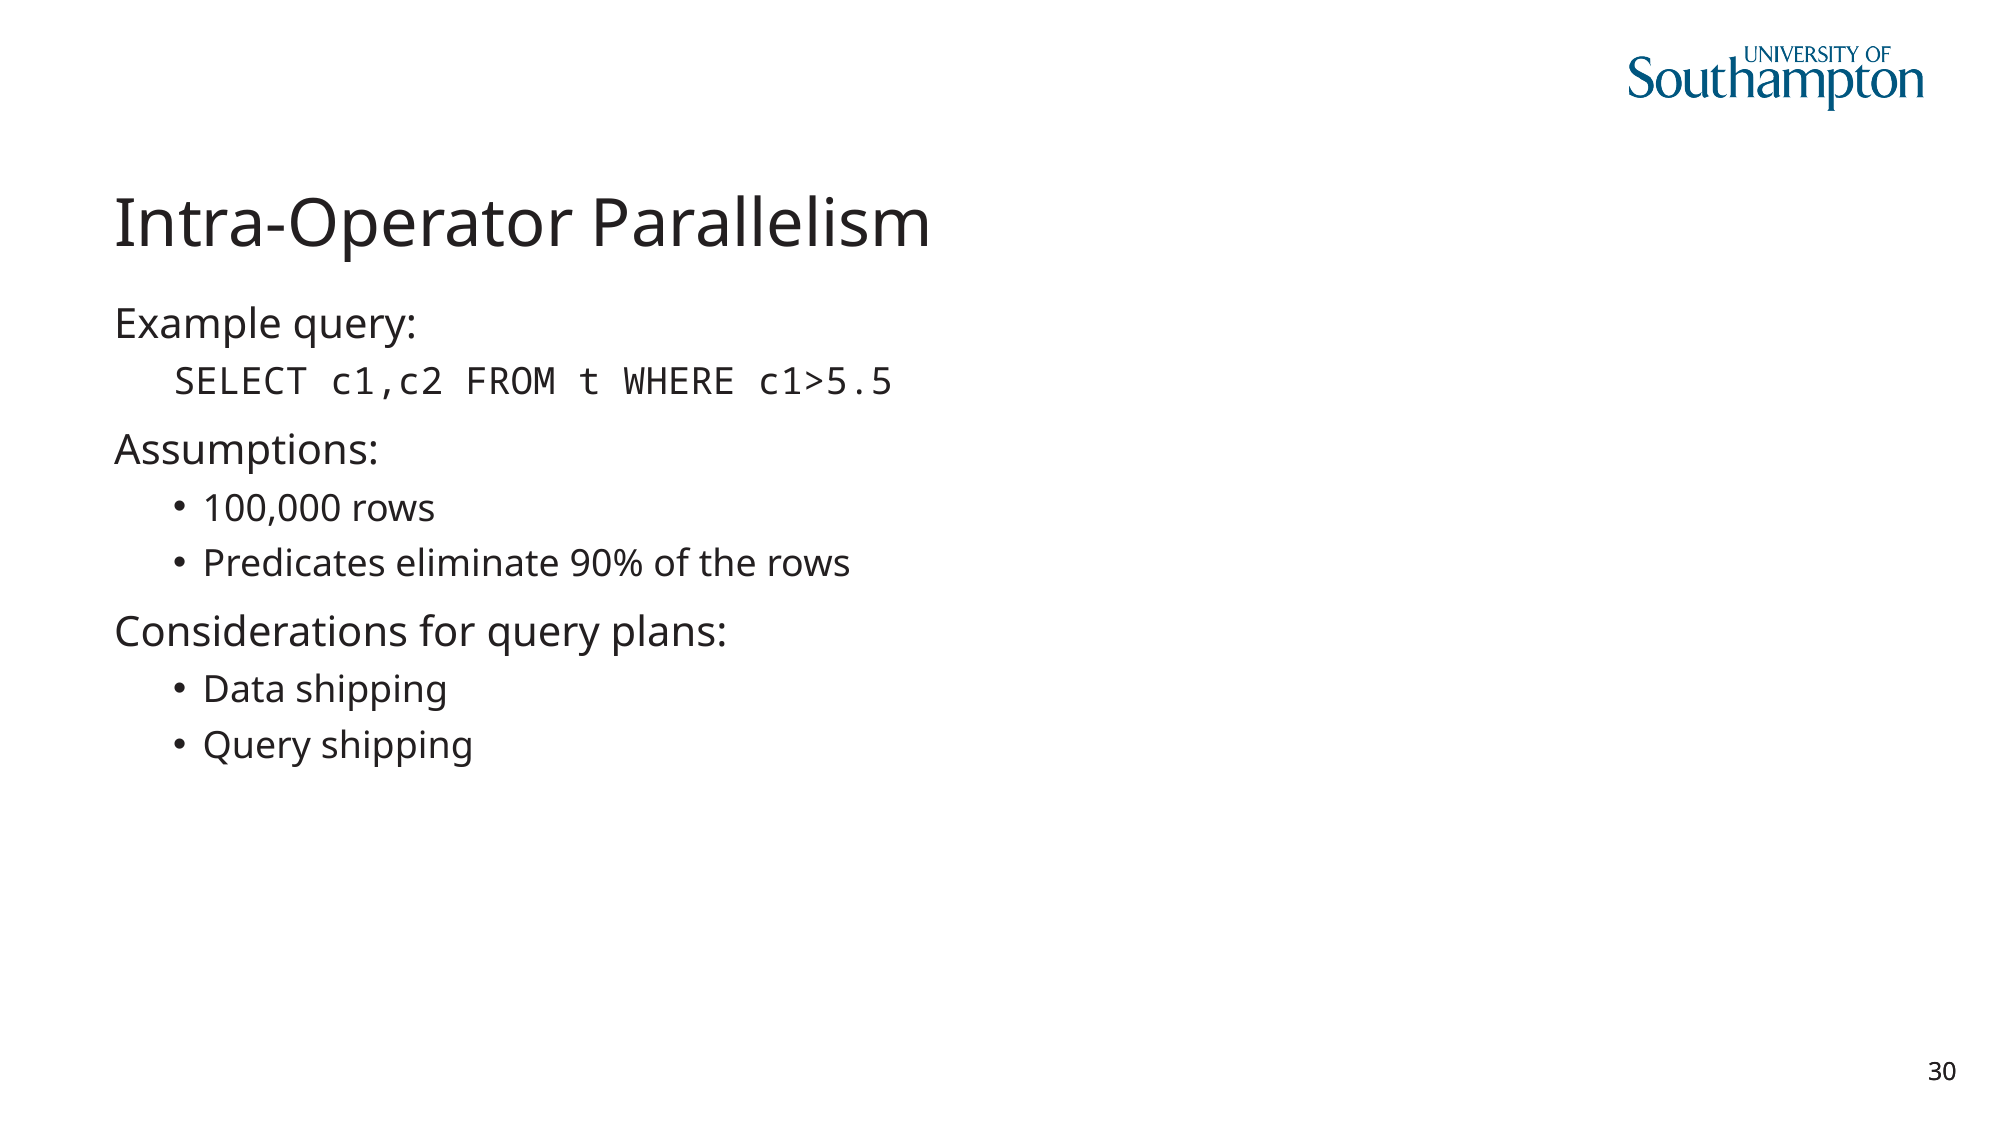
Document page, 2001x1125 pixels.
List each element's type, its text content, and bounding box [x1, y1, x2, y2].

list Example query: SELECT c1,c2 FROM t WHERE c1>5.5 Assumptions: 100,000 rows Predicates eliminate 90% of the rows Considerations for query plans: Data shipping Query shipping [102, 290, 1898, 1024]
picture [1629, 46, 1924, 111]
slide_number 30 [1897, 1046, 1969, 1094]
picture [1869, 48, 1877, 60]
picture [1629, 71, 1648, 95]
title Intra-Operator Parallelism [102, 113, 1898, 268]
